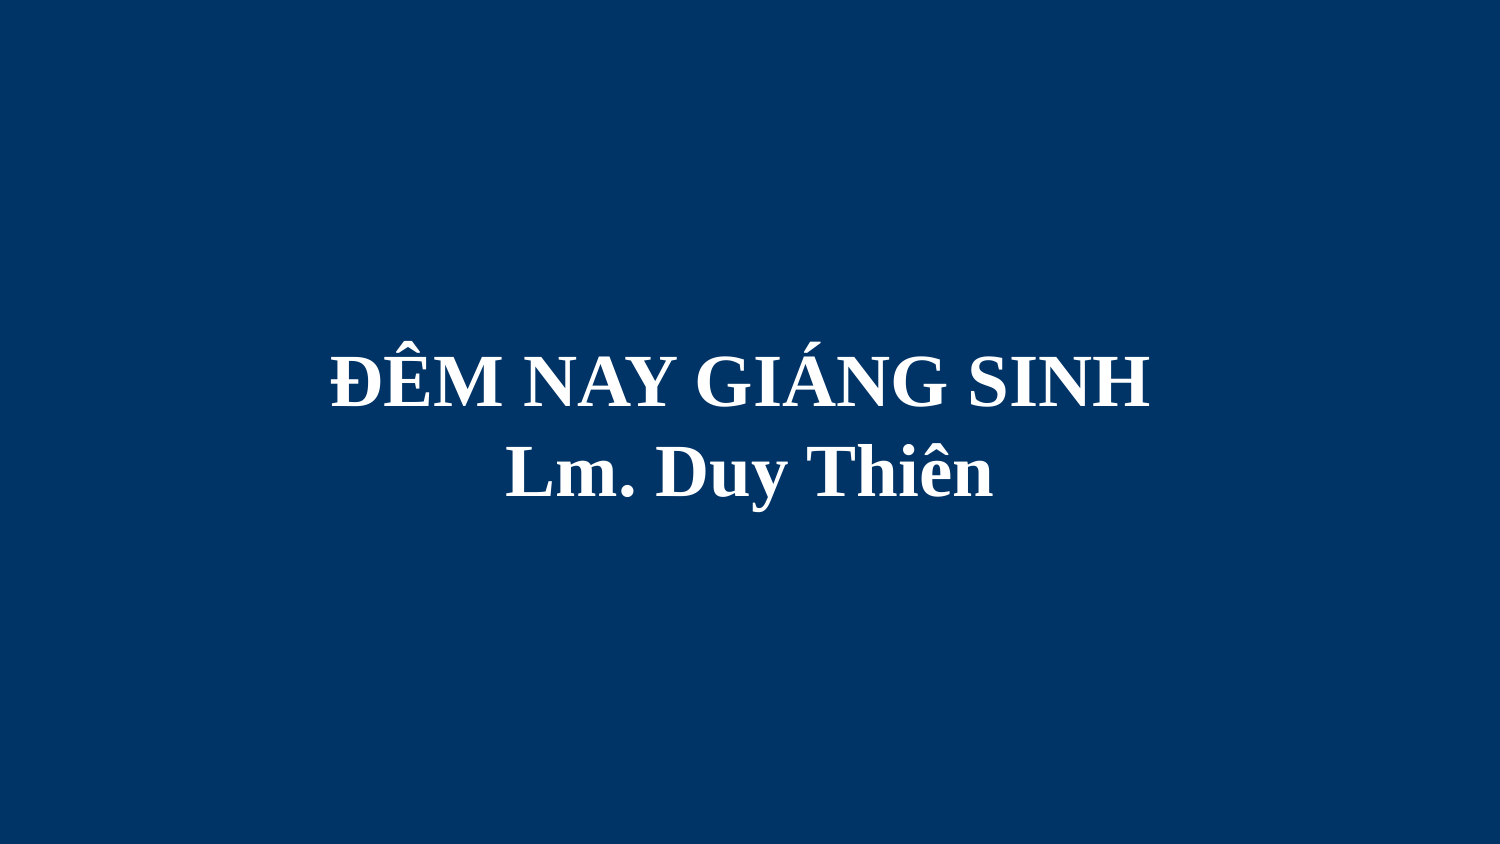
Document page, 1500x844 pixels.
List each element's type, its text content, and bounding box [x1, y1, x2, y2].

title ĐÊM NAY GIÁNG SINH Lm. Duy Thiên [0, 0, 1500, 844]
